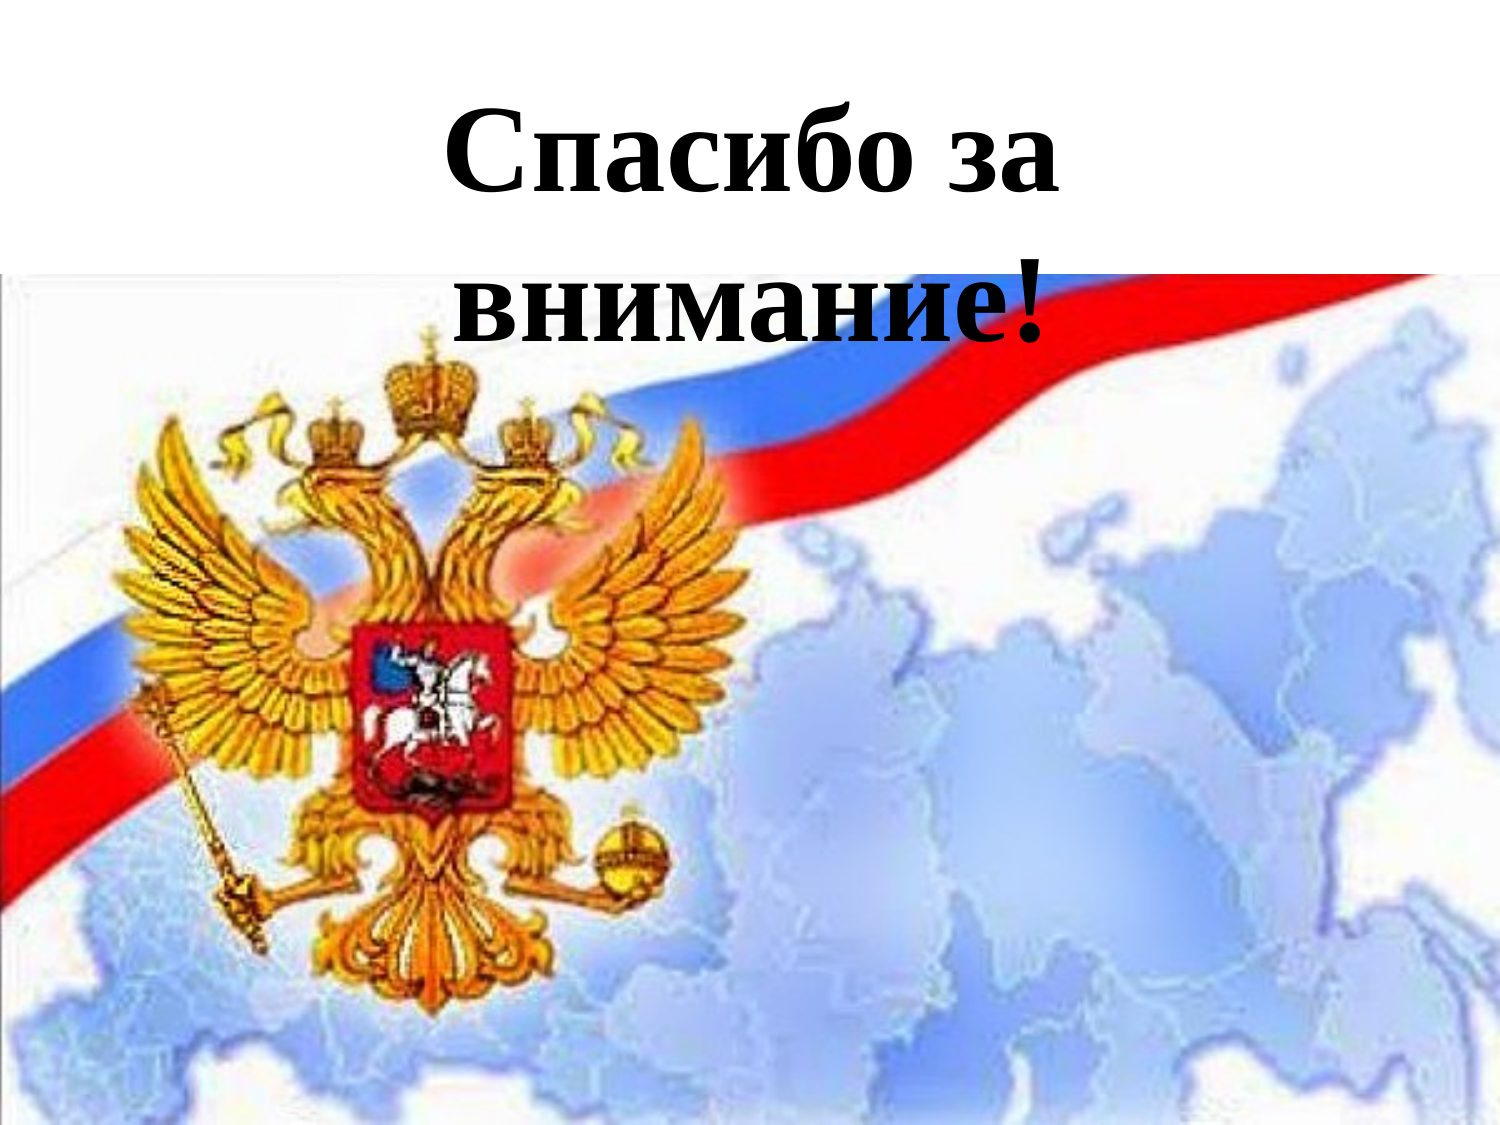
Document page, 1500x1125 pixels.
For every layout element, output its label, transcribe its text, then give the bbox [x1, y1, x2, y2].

text_box Спасибо за внимание! [140, 58, 1363, 272]
picture [0, 274, 1500, 1125]
